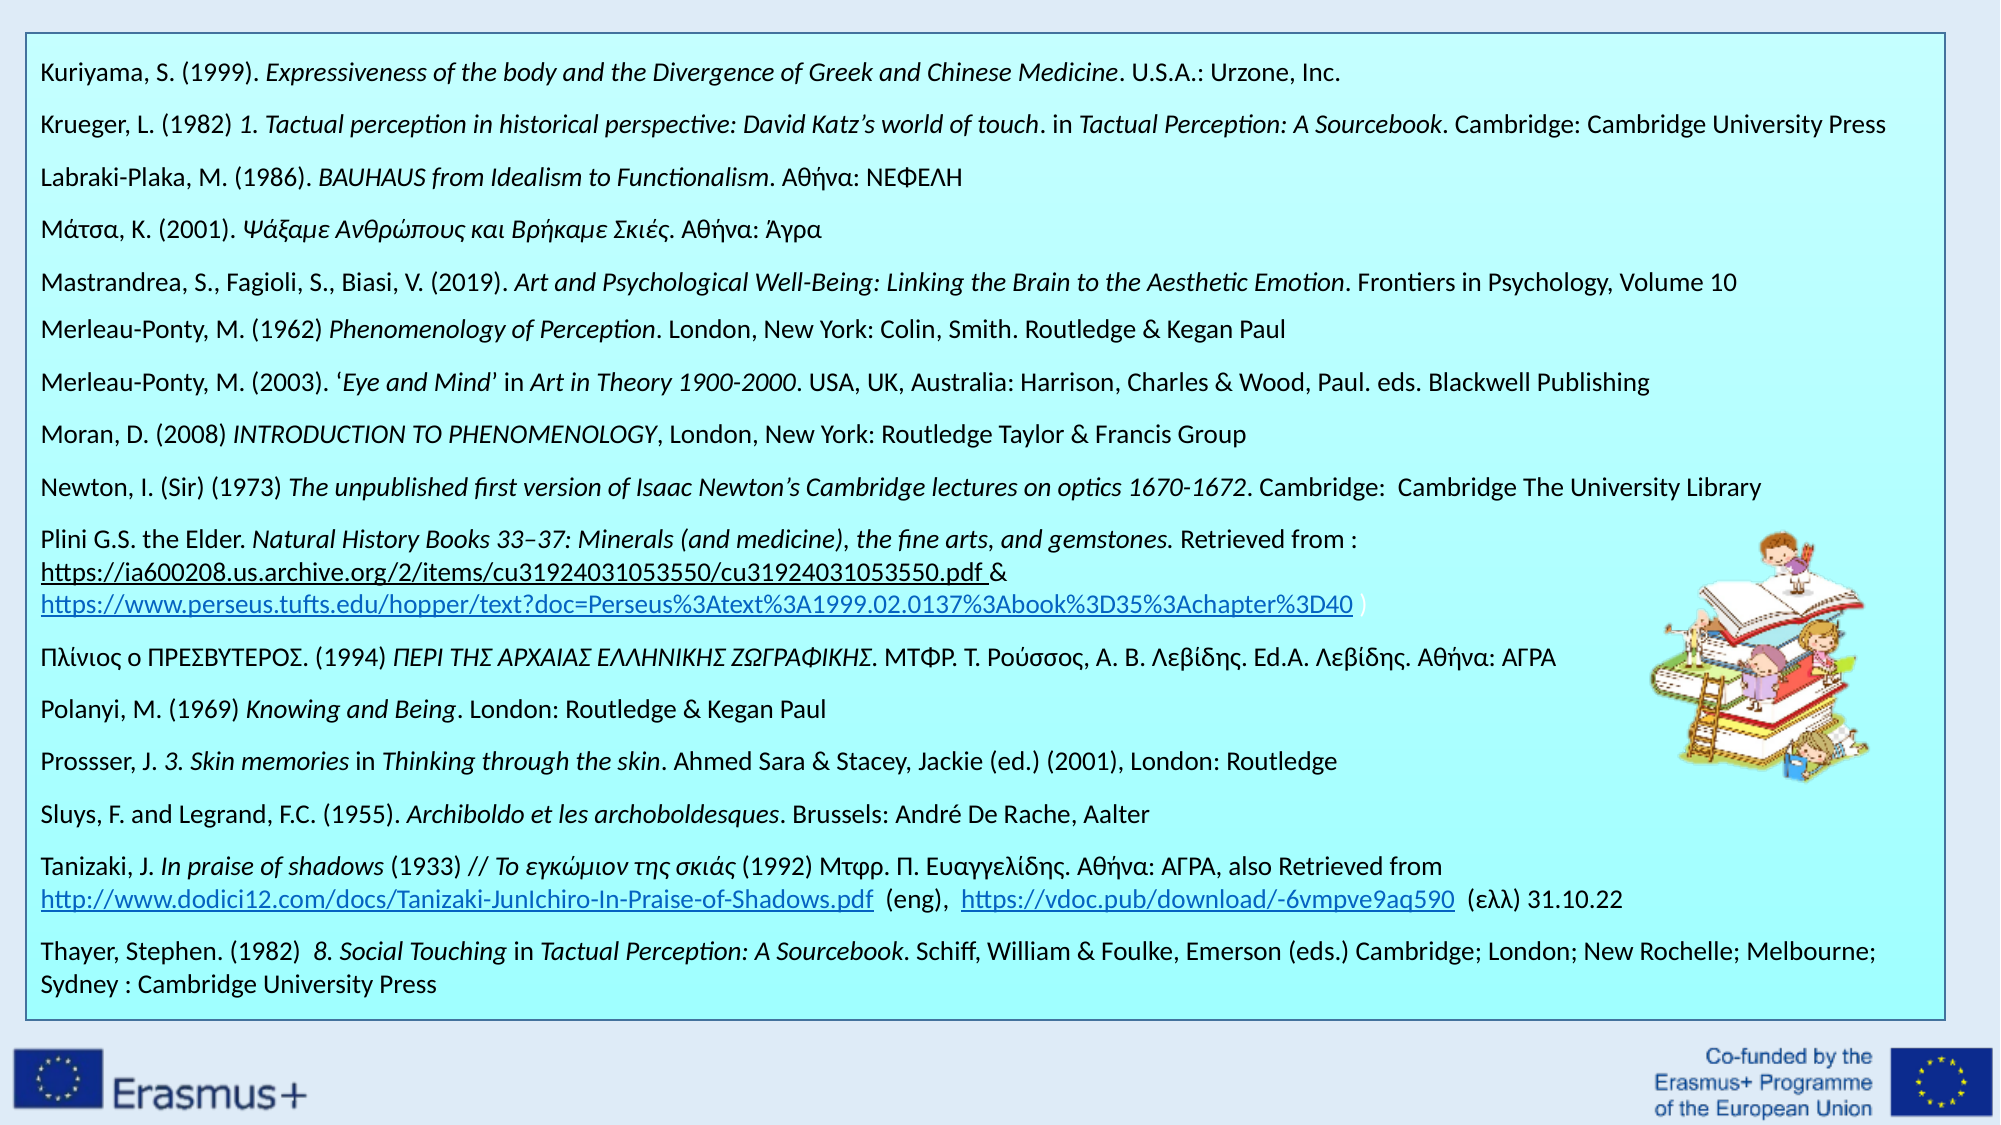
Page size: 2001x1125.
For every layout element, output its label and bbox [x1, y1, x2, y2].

text_box [0, 32, 2000, 1125]
